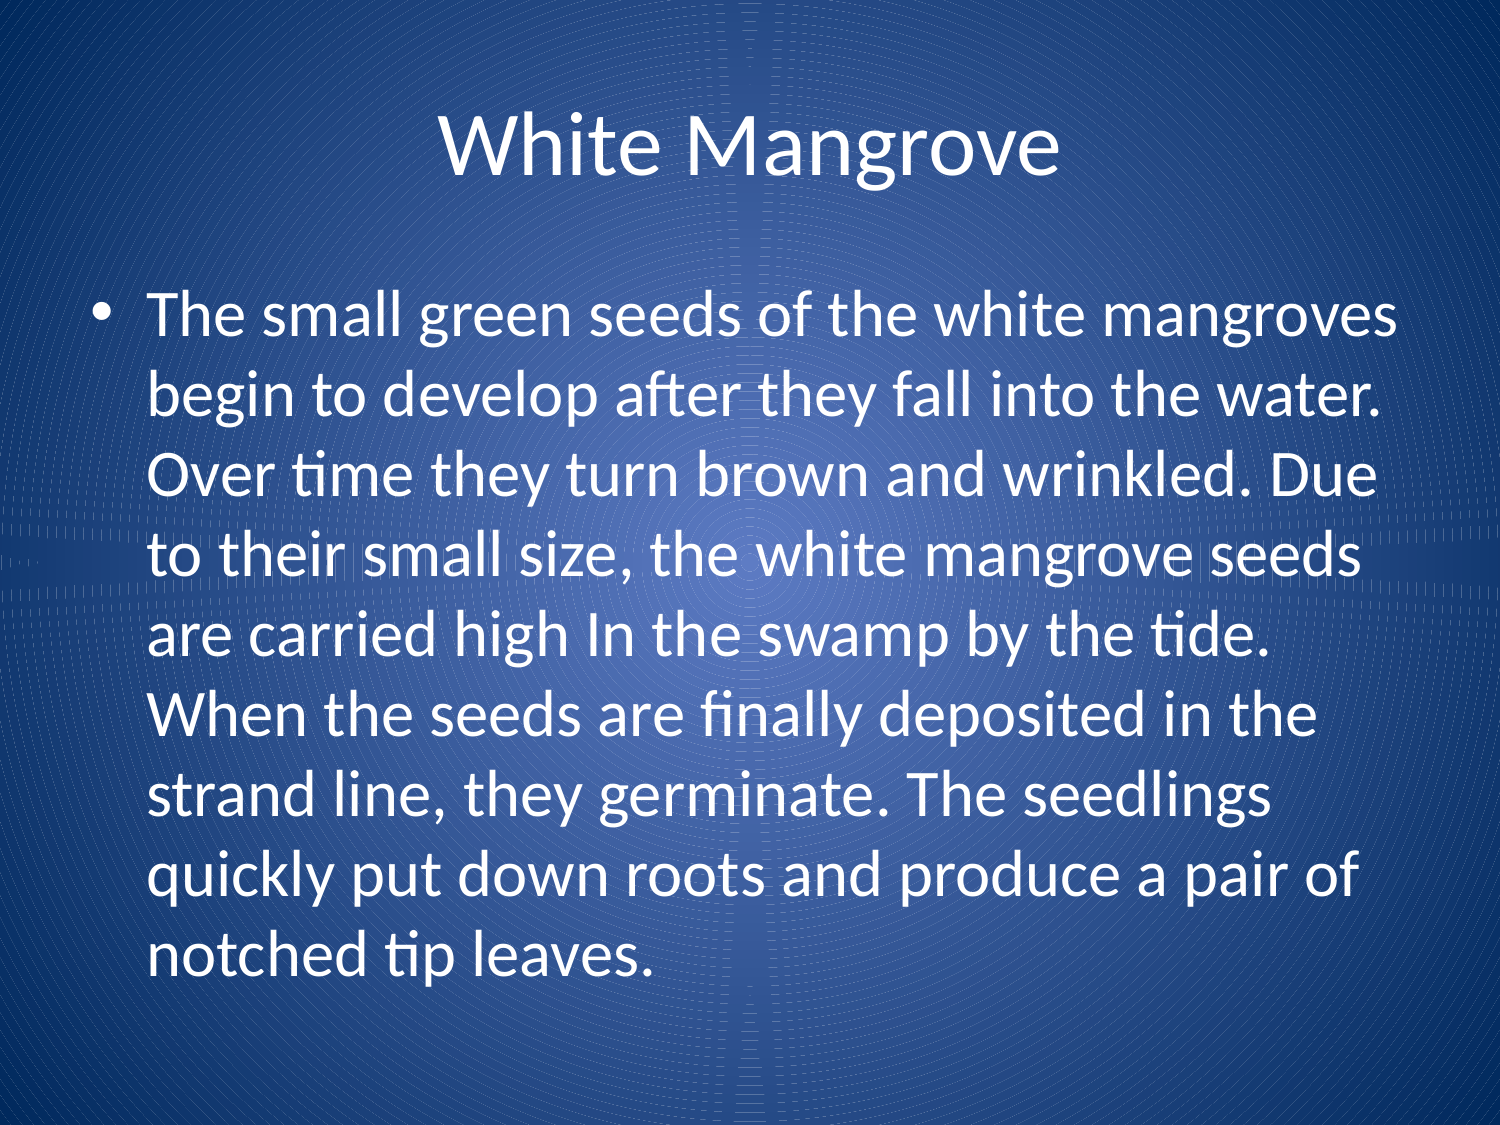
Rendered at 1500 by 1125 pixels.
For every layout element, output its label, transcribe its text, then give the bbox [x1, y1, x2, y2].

list The small green seeds of the white mangroves begin to develop after they fall into the water. Over time they turn brown and wrinkled. Due to their small size, the white mangrove seeds are carried high In the swamp by the tide. When the seeds are finally deposited in the strand line, they germinate. The seedlings quickly put down roots and produce a pair of notched tip leaves. [75, 262, 1425, 1005]
title White Mangrove [75, 45, 1425, 233]
